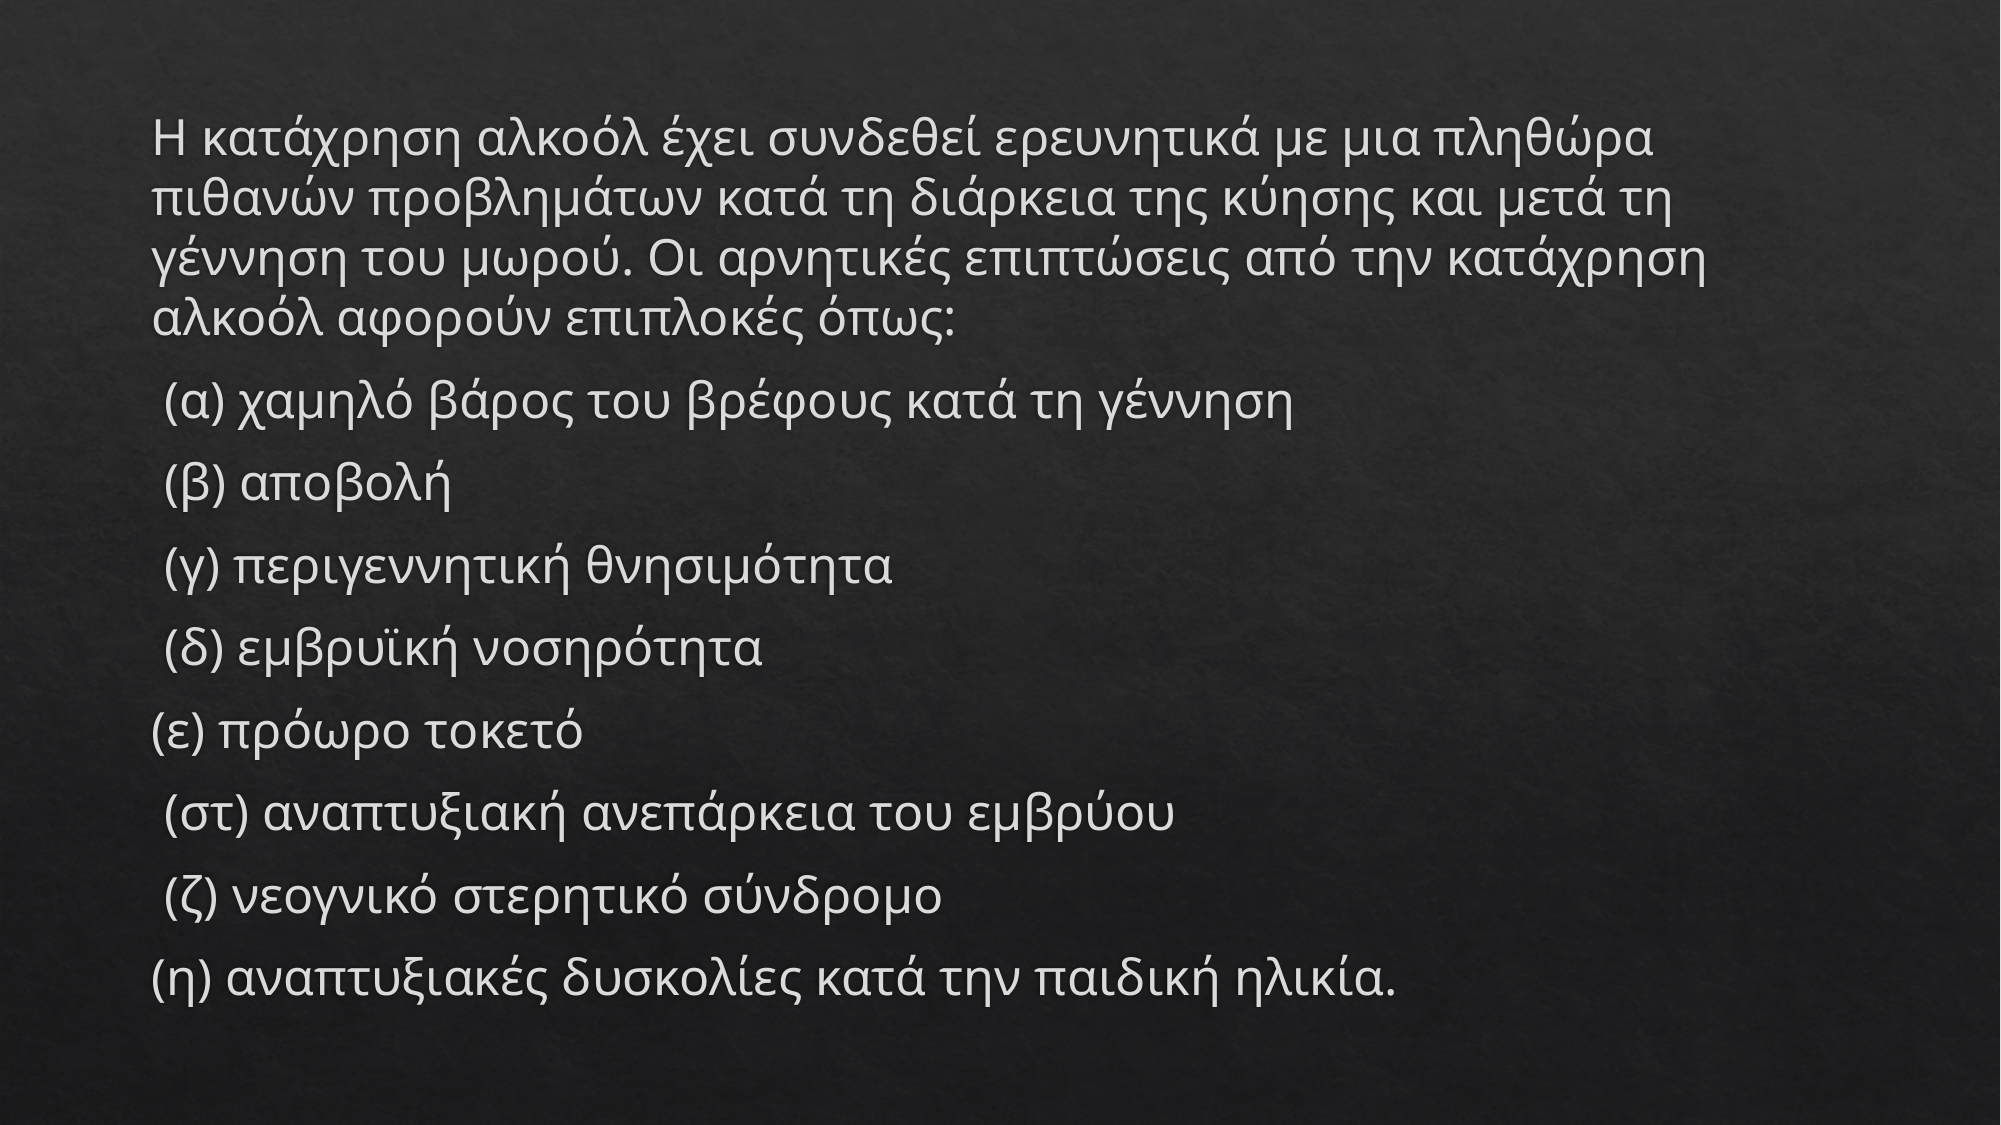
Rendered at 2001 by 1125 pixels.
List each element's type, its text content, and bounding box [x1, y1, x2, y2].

list Η κατάχρηση αλκοόλ έχει συνδεθεί ερευνητικά με μια πληθώρα πιθανών προβλημάτων κατά τη διάρκεια της κύησης και μετά τη γέννηση του μωρού. Οι αρνητικές επιπτώσεις από την κατάχρηση αλκοόλ αφορούν επιπλοκές όπως: (α) χαμηλό βάρος του βρέφους κατά τη γέννηση (β) αποβολή (γ) περιγεννητική θνησιμότητα (δ) εμβρυϊκή νοσηρότητα (ε) πρόωρο τοκετό (στ) αναπτυξιακή ανεπάρκεια του εμβρύου (ζ) νεογνικό στερητικό σύνδρομο (η) αναπτυξιακές δυσκολίες κατά την παιδική ηλικία. [130, 98, 1849, 950]
